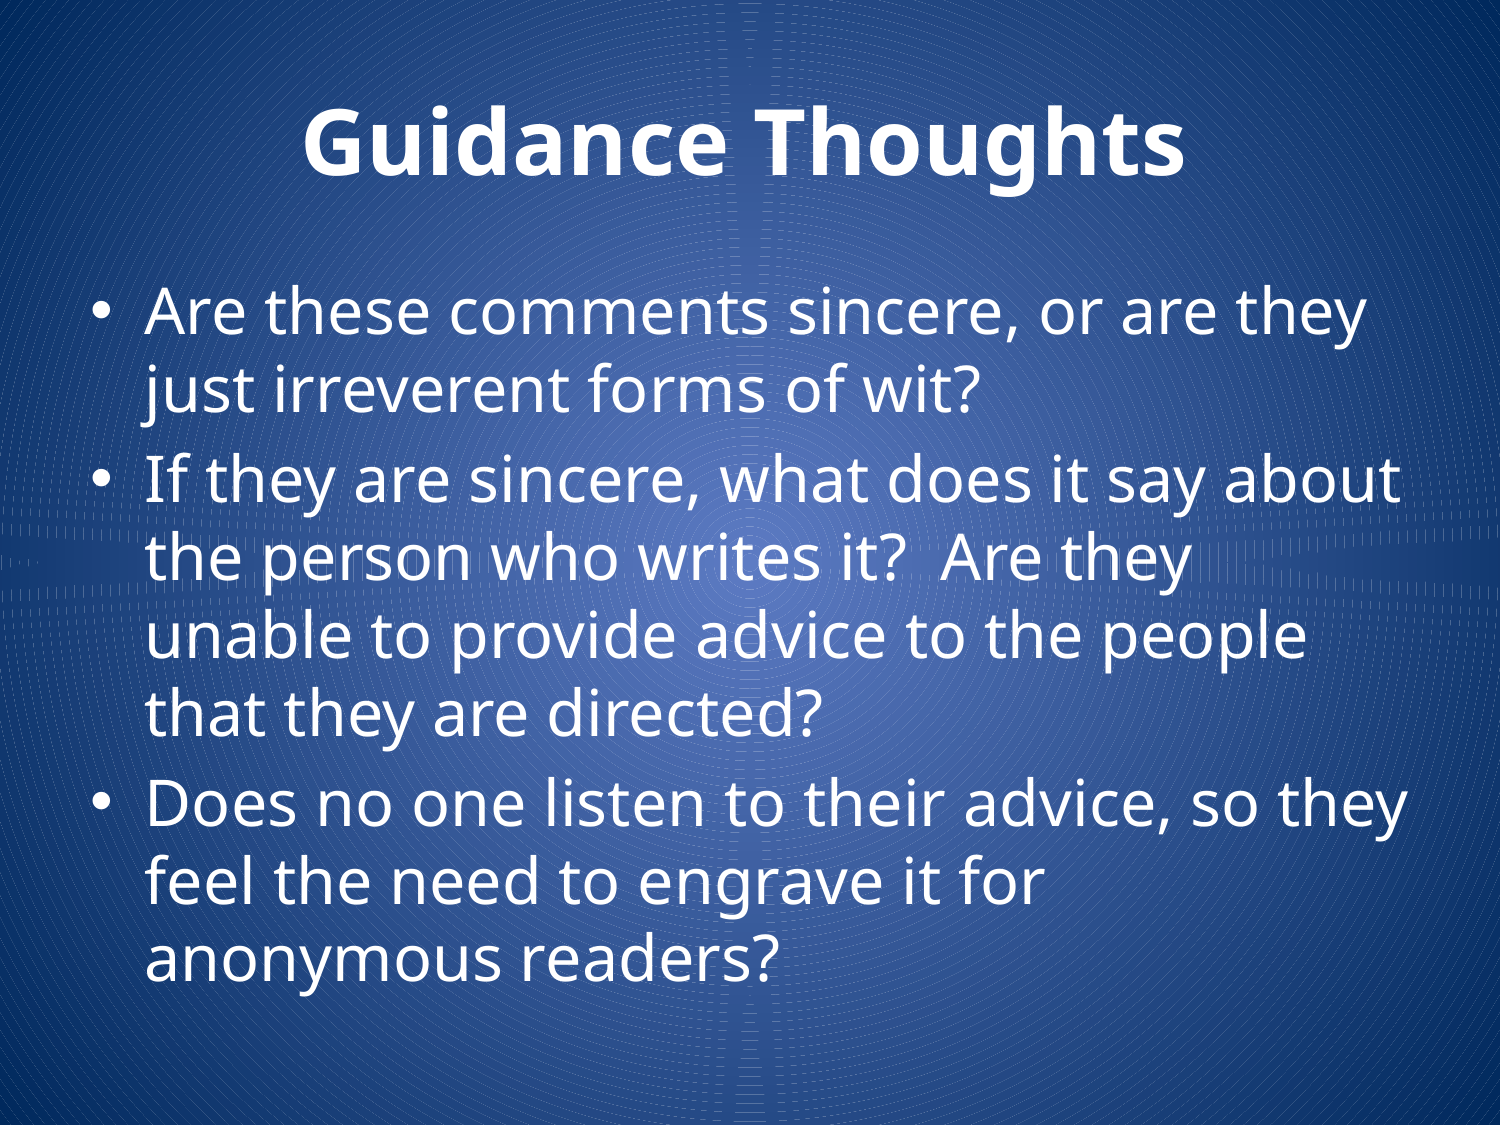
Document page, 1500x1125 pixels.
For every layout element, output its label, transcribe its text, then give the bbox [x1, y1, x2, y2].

title Guidance Thoughts [75, 45, 1425, 233]
list Are these comments sincere, or are they just irreverent forms of wit? If they are sincere, what does it say about the person who writes it? Are they unable to provide advice to the people that they are directed? Does no one listen to their advice, so they feel the need to engrave it for anonymous readers? [75, 262, 1425, 1005]
